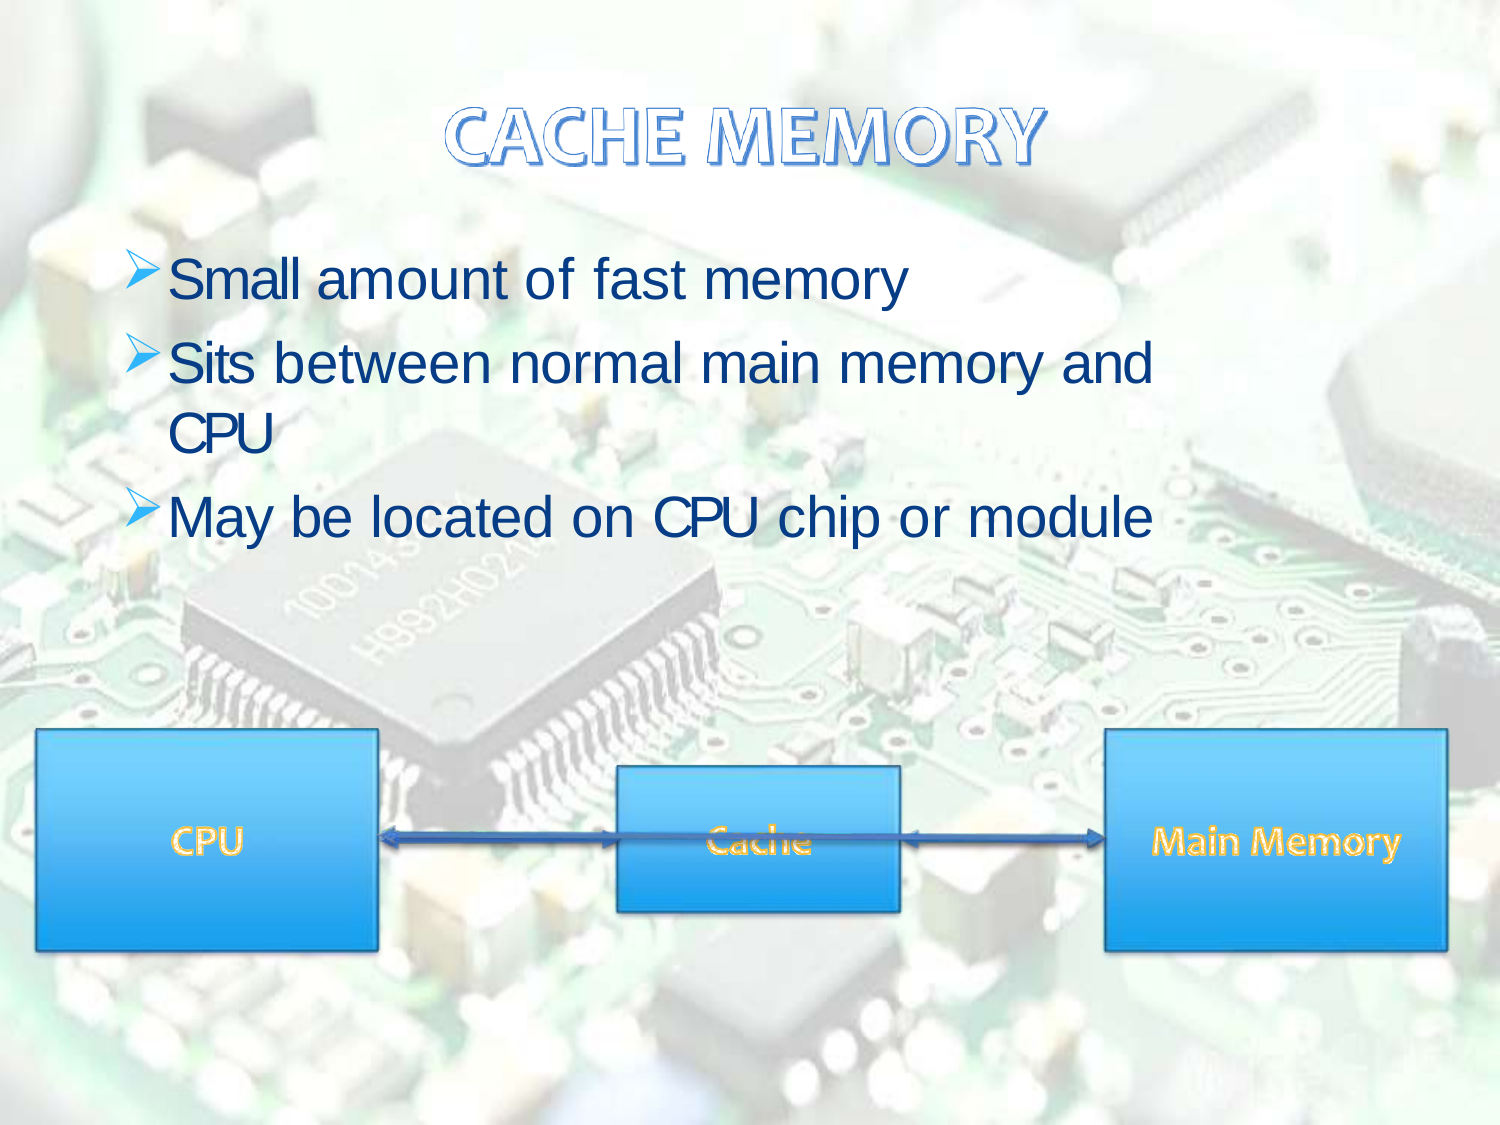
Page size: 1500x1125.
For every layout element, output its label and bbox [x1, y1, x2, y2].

text_box [0, 0, 1500, 1125]
text_box [28, 725, 1456, 964]
